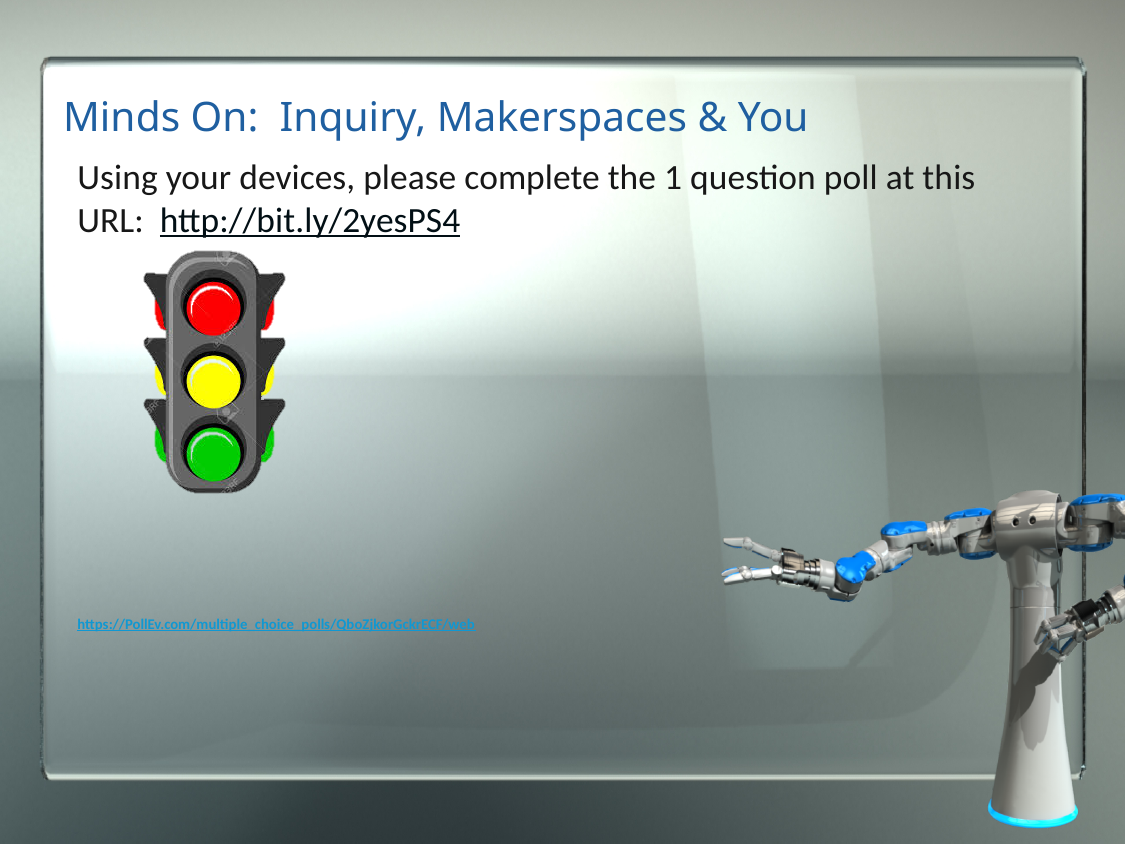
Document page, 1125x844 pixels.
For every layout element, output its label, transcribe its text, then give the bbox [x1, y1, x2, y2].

list Using your devices, please complete the 1 question poll at this URL: http://bit.ly/2yesPS4 https://PollEv.com/multiple_choice_polls/QboZjkorGckrECF/web [62, 146, 1010, 644]
picture [0, 0, 1125, 844]
title Minds On: Inquiry, Makerspaces & You [48, 82, 855, 147]
